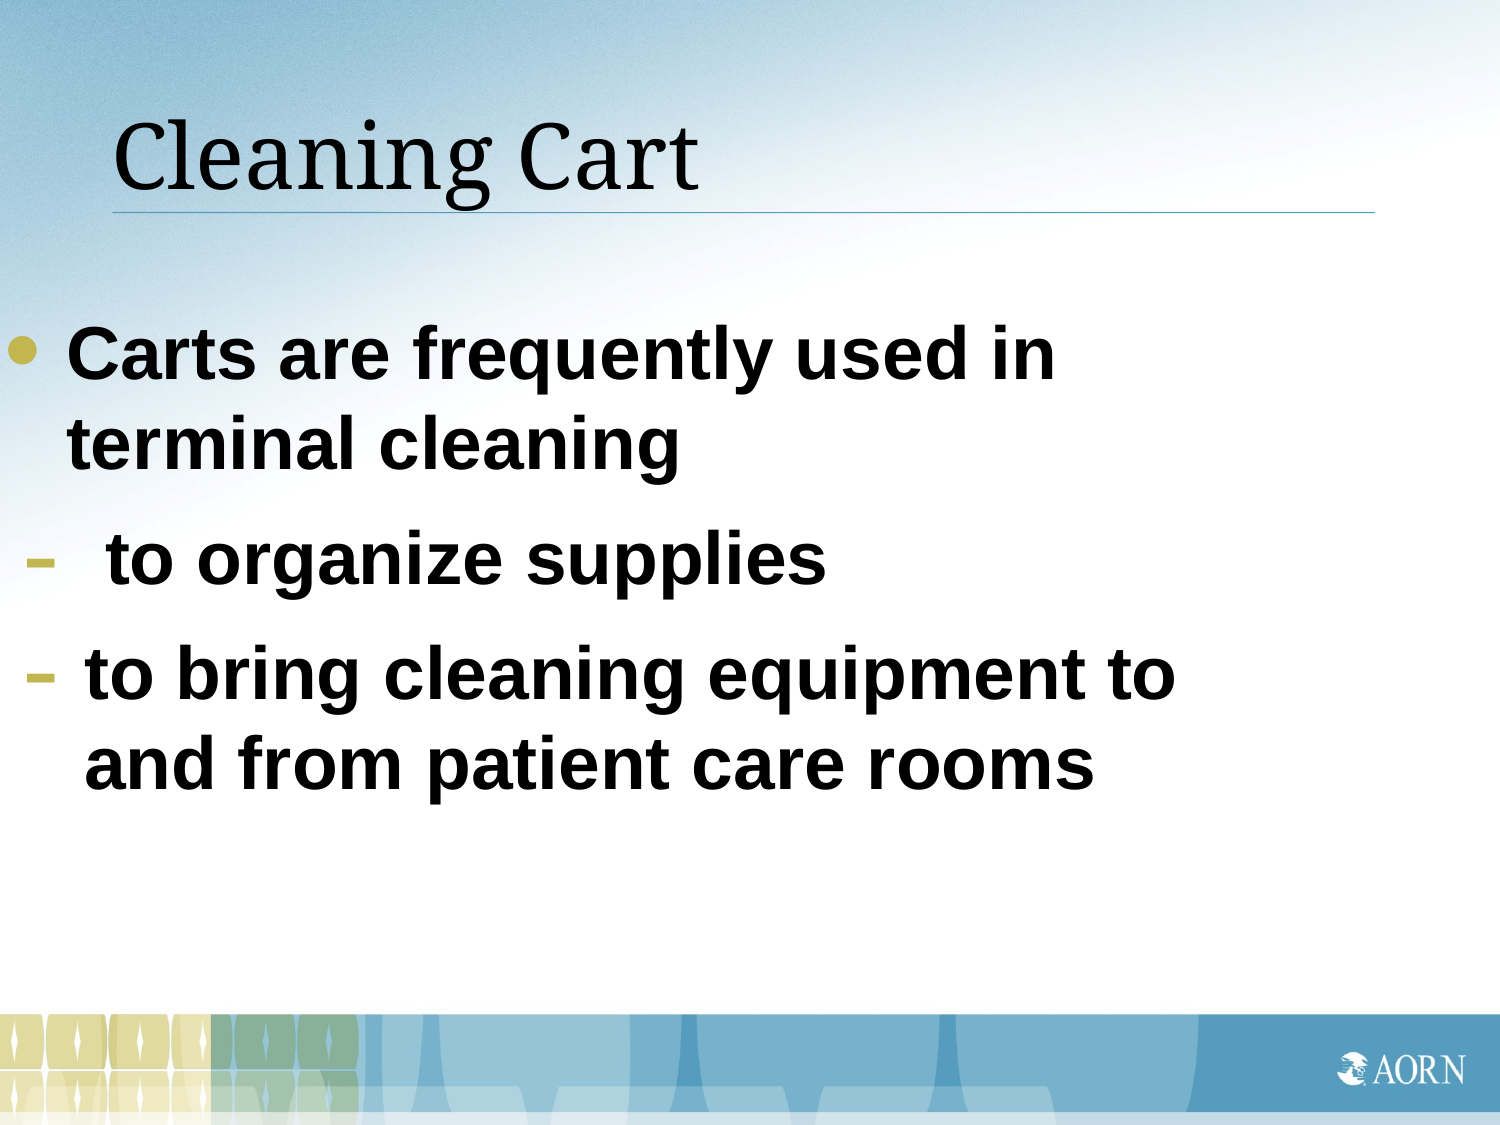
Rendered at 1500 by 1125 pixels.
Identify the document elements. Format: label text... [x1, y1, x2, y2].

list Carts are frequently used in terminal cleaning to organize supplies to bring cleaning equipment to and from patient care rooms [0, 299, 1338, 949]
title Cleaning Cart [106, 66, 1393, 213]
picture [0, 0, 1500, 1125]
